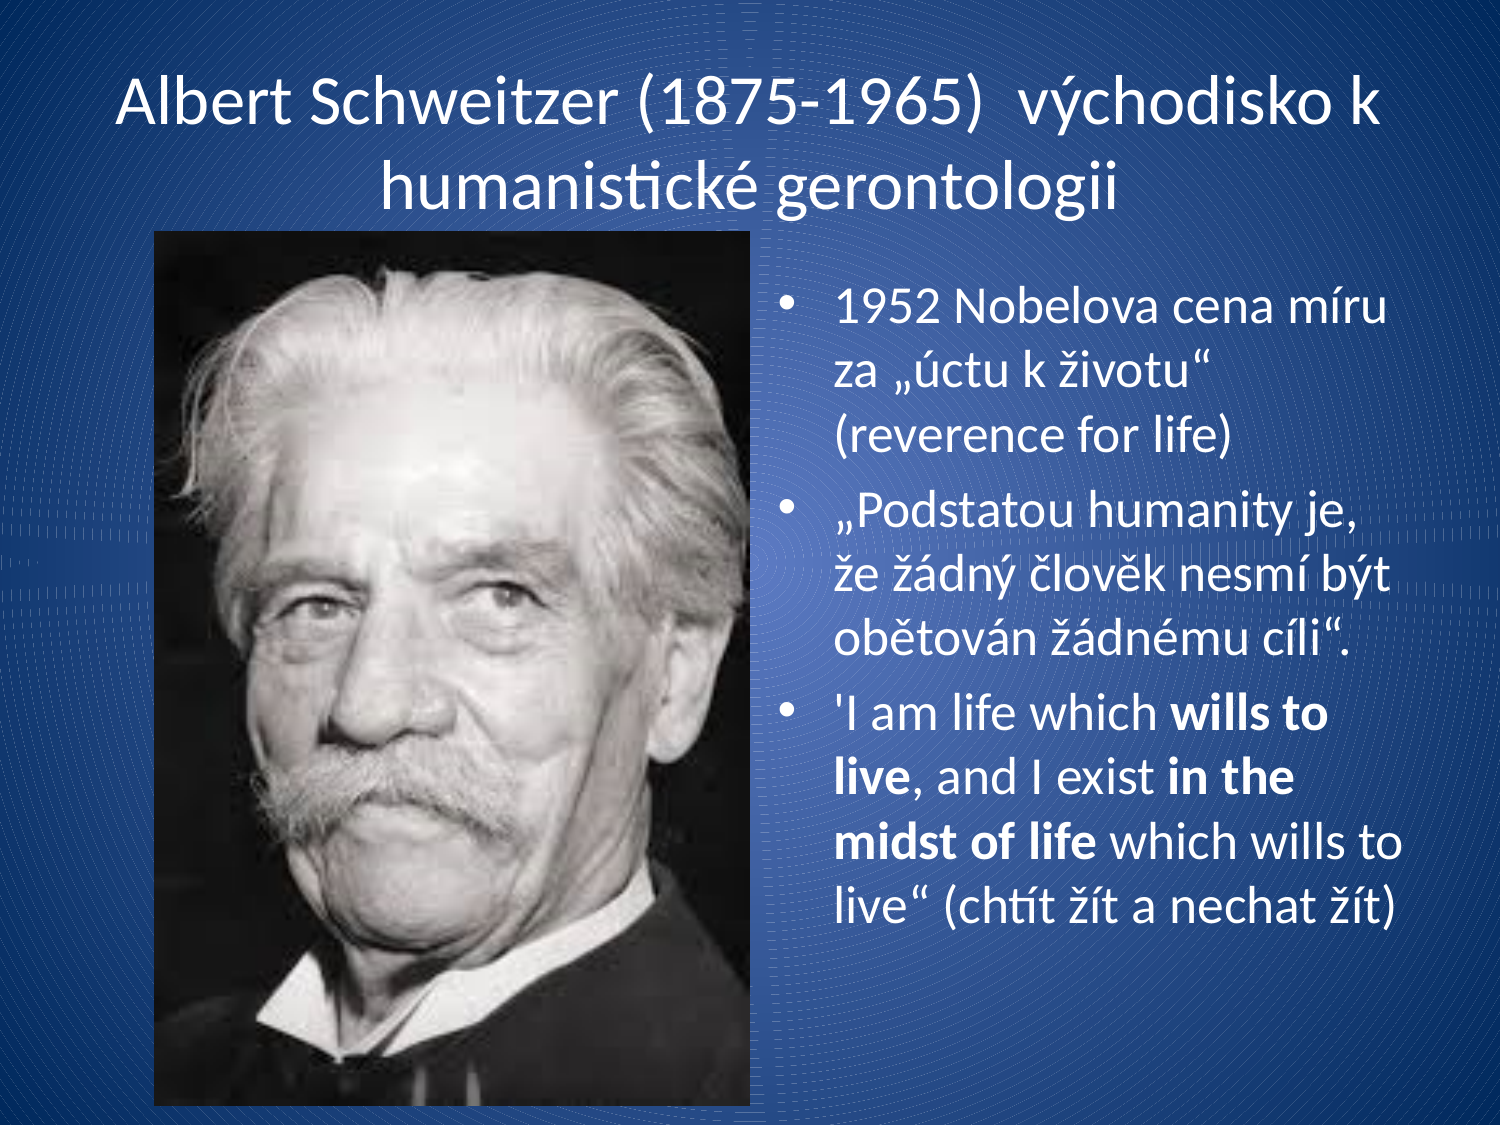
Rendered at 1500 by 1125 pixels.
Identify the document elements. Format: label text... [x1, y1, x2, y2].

list 1952 Nobelova cena míru za „úctu k životu“ (reverence for life) „Podstatou humanity je, že žádný člověk nesmí být obětován žádnému cíli“. 'I am life which wills to live, and I exist in the midst of life which wills to live“ (chtít žít a nechat žít) [762, 262, 1425, 1005]
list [154, 231, 751, 1107]
title Albert Schweitzer (1875-1965) východisko k humanistické gerontologii [75, 45, 1425, 233]
